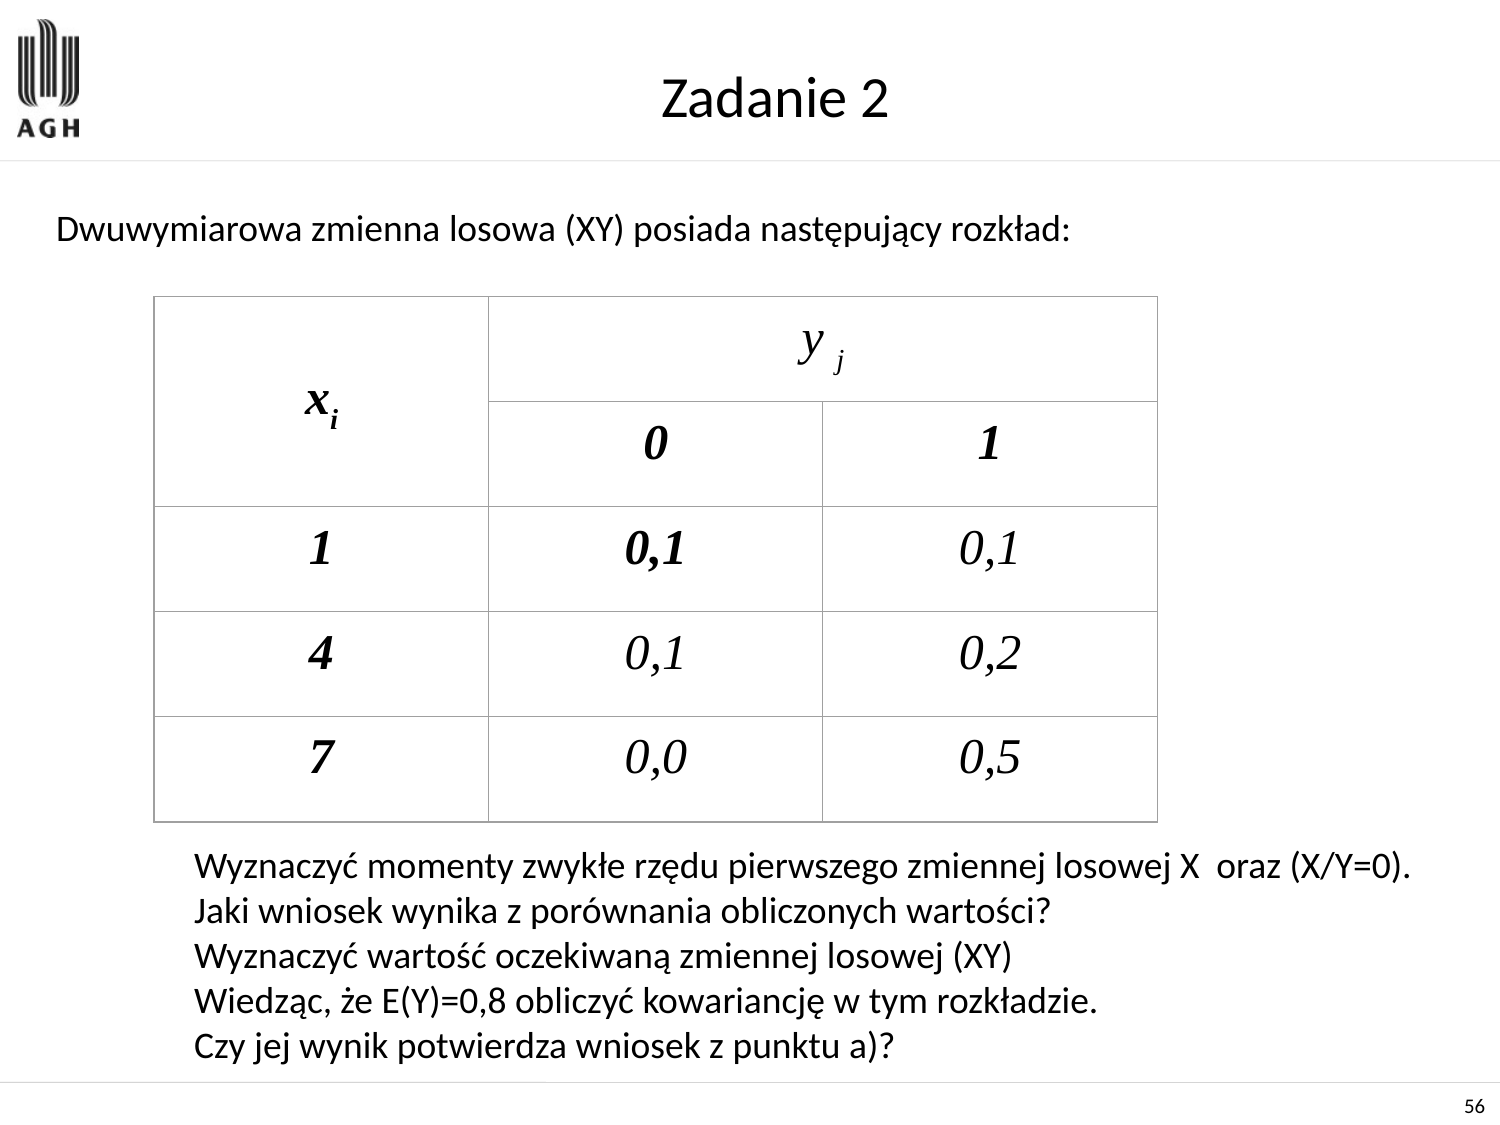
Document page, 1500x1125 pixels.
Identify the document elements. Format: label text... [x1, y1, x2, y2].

text_box Dwuwymiarowa zmienna losowa (XY) posiada następujący rozkład: [41, 196, 1379, 301]
title Zadanie 2 [159, 0, 1392, 188]
text_box Wyznaczyć momenty zwykłe rzędu pierwszego zmiennej losowej X oraz (X/Y=0). Jaki wniosek wynika z porównania obliczonych wartości? Wyznaczyć wartość oczekiwaną zmiennej losowej (XY) Wiedząc, że E(Y)=0,8 obliczyć kowariancję w tym rozkładzie. Czy jej wynik potwierdza wniosek z punktu a)? [29, 834, 1471, 1119]
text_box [153, 296, 1159, 823]
picture [17, 19, 79, 138]
